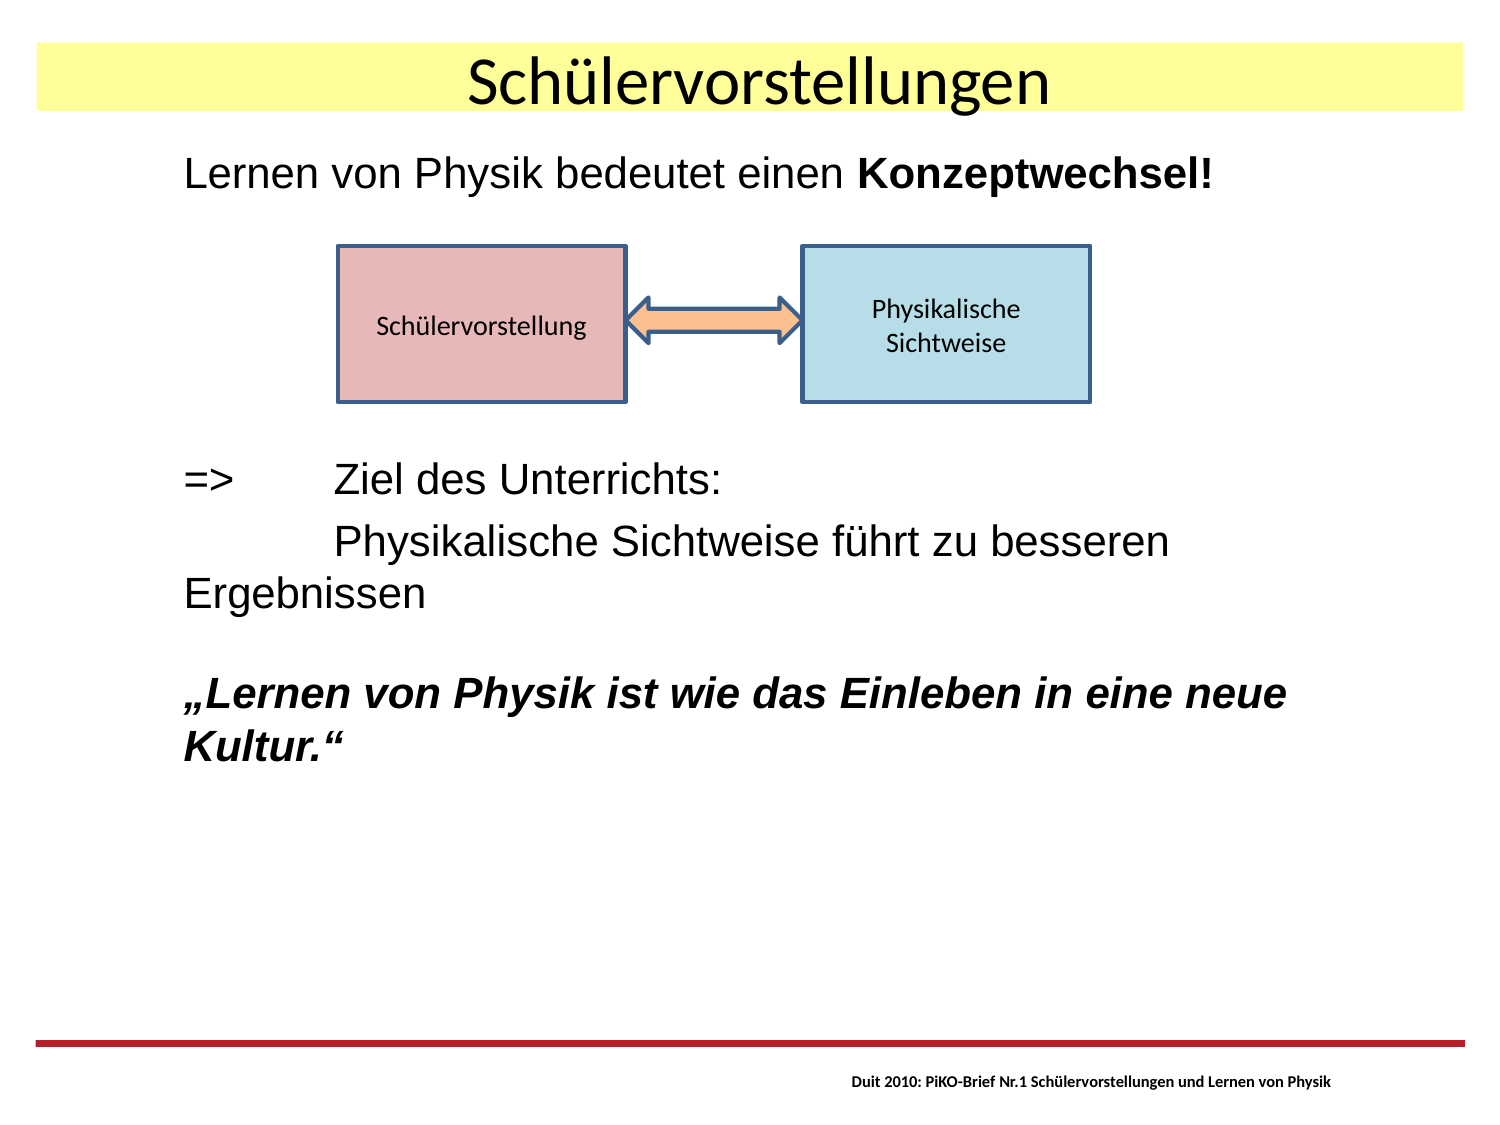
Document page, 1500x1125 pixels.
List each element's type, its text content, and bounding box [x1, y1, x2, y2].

text_box [623, 295, 805, 346]
list Lernen von Physik bedeutet einen Konzeptwechsel! => Ziel des Unterrichts: Physikalische Sichtweise führt zu besseren Ergebnissen „Lernen von Physik ist wie das Einleben in eine neue Kultur.“ [168, 137, 1351, 969]
text_box Duit 2010: PiKO-Brief Nr.1 Schülervorstellungen und Lernen von Physik [836, 1064, 1346, 1099]
title Schülervorstellungen [168, 28, 1351, 137]
text_box Physikalische Sichtweise [800, 244, 1092, 404]
text_box Schülervorstellung [336, 244, 628, 404]
